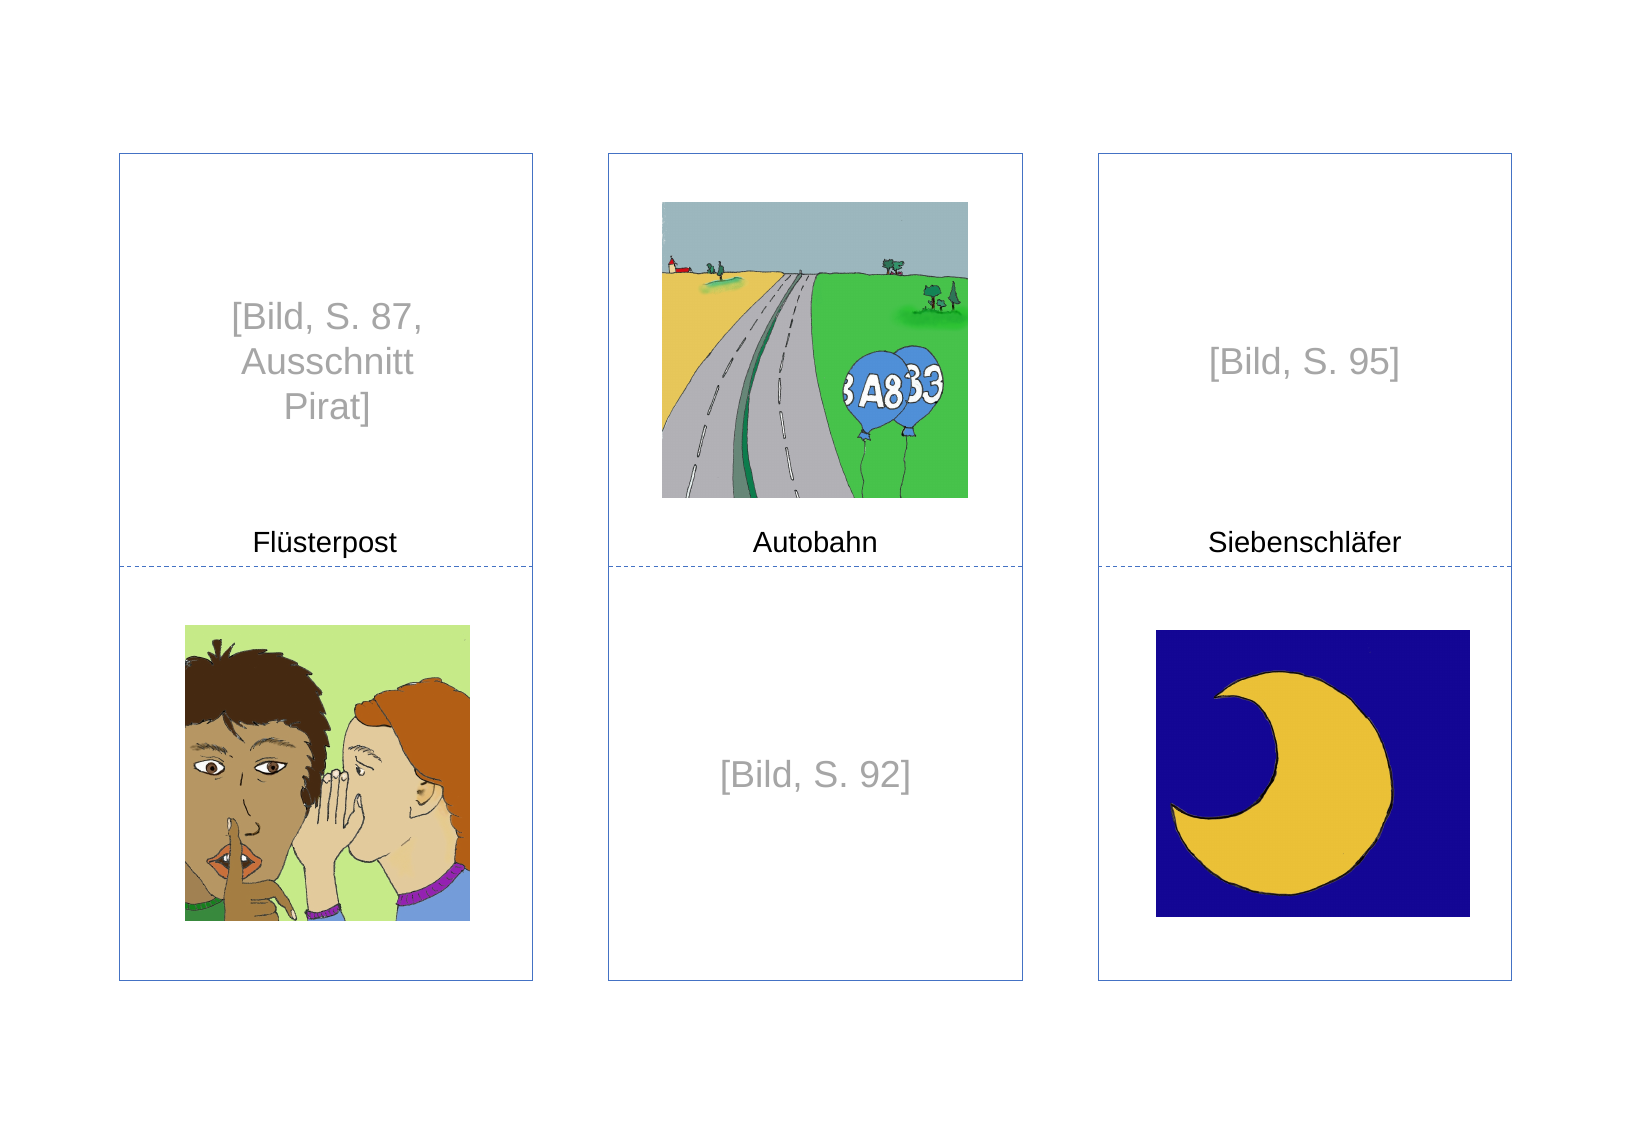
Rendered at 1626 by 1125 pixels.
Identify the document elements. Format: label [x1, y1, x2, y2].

text_box [608, 153, 1023, 981]
text_box [1098, 153, 1512, 981]
text_box [119, 153, 533, 981]
picture [185, 625, 470, 921]
picture [662, 202, 968, 498]
picture [1156, 630, 1470, 917]
